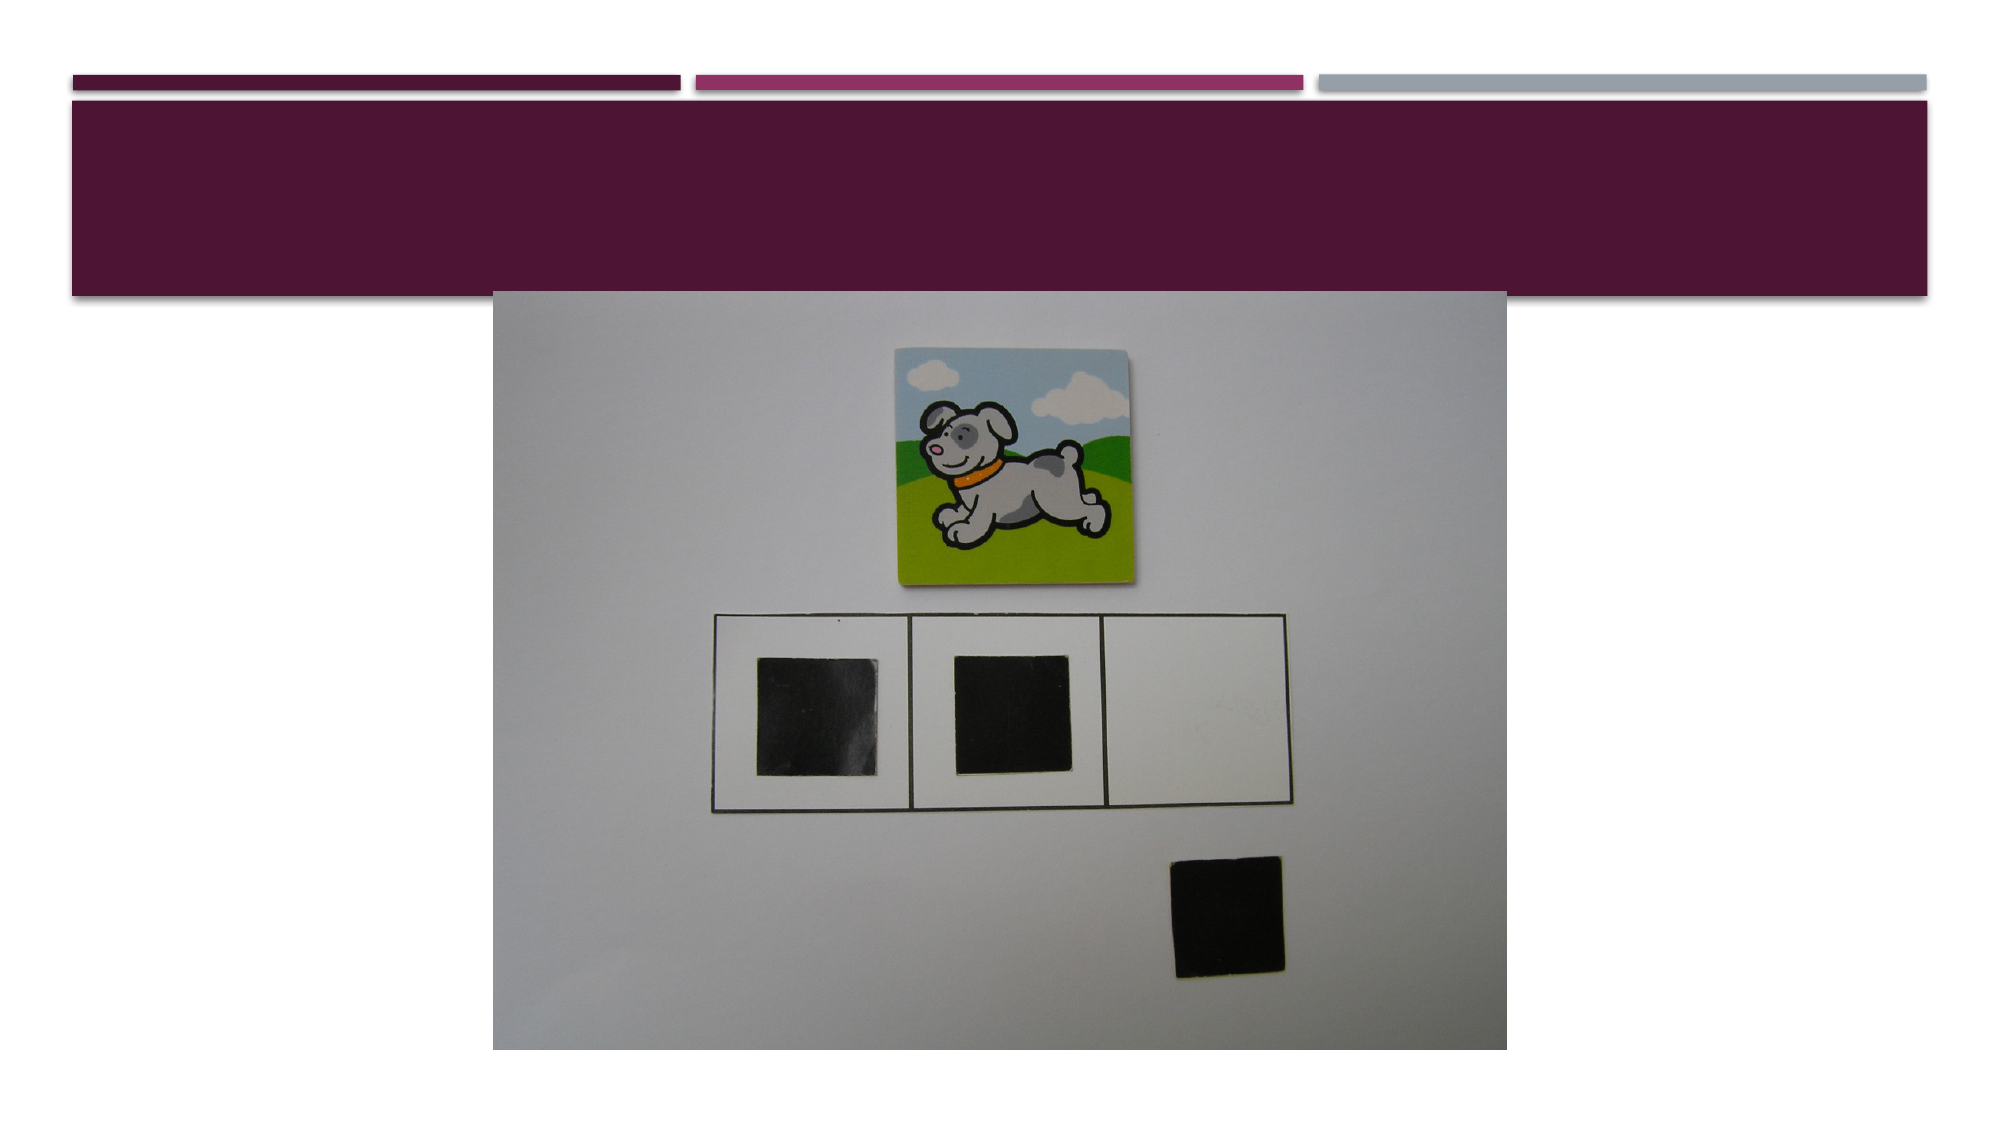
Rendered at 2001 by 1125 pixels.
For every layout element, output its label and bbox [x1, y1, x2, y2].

list [492, 290, 1508, 1051]
